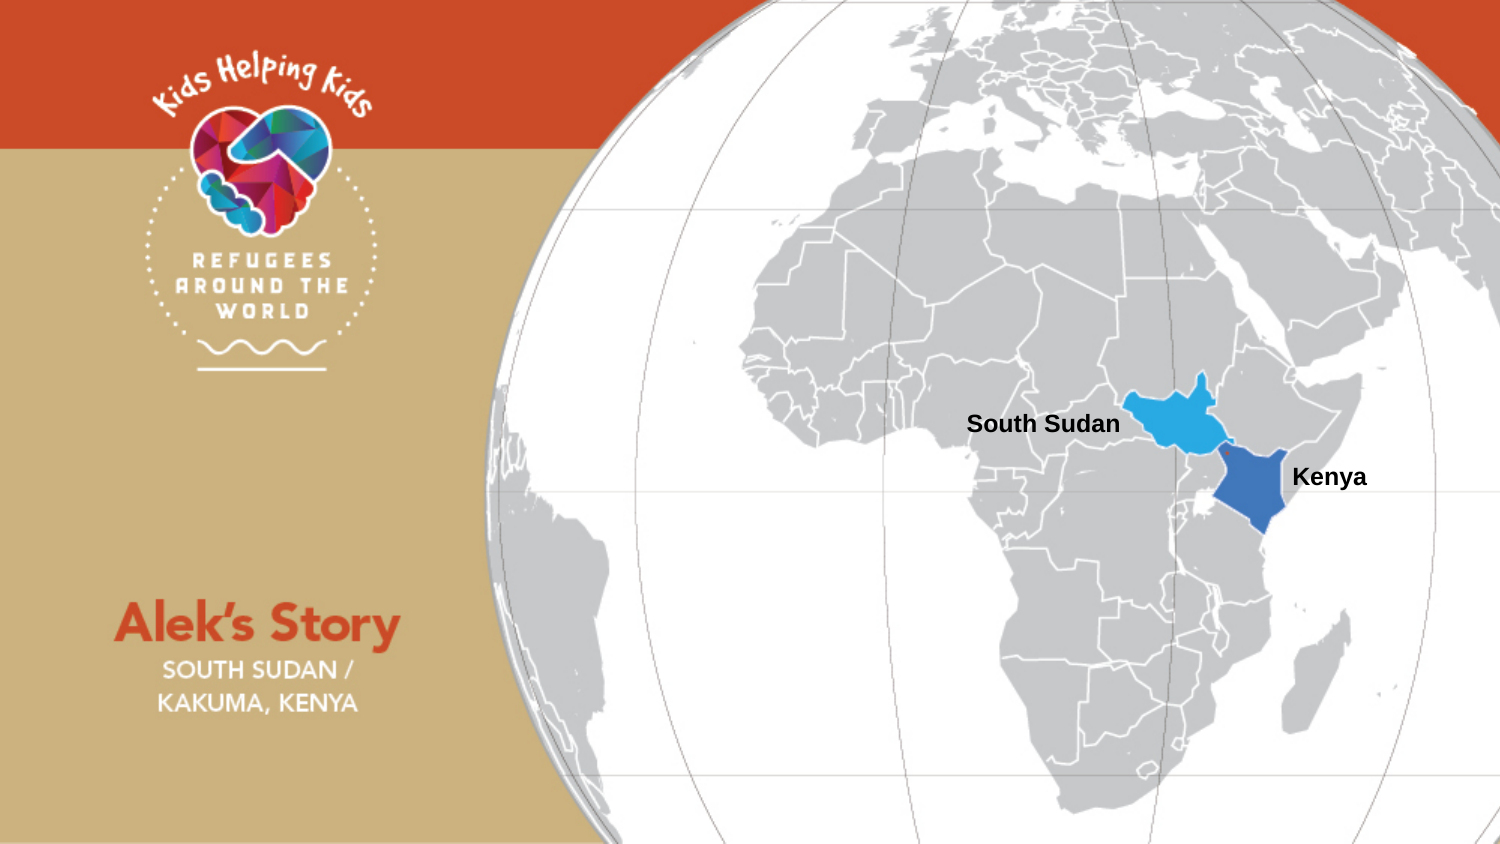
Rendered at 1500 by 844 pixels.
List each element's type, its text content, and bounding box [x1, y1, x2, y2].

picture [0, 0, 1500, 844]
text_box South Sudan [858, 400, 1136, 446]
text_box Kenya [1277, 453, 1500, 498]
